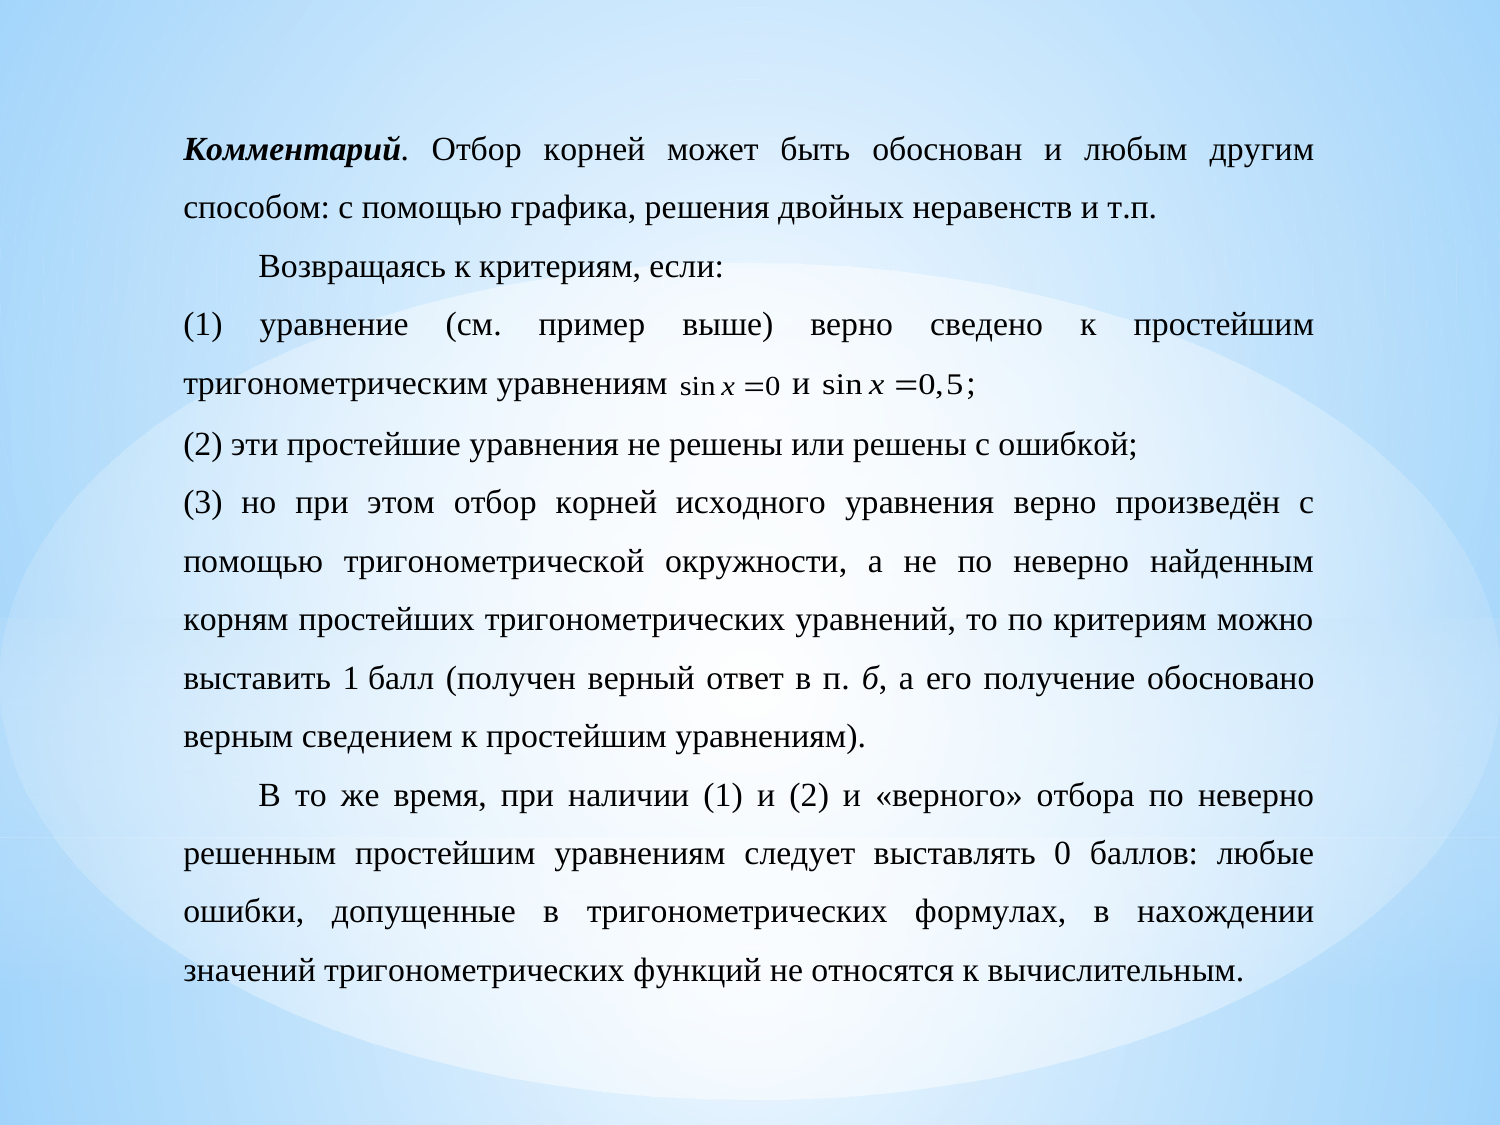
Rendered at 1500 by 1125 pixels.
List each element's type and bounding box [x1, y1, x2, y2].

list [183, 41, 1317, 1124]
